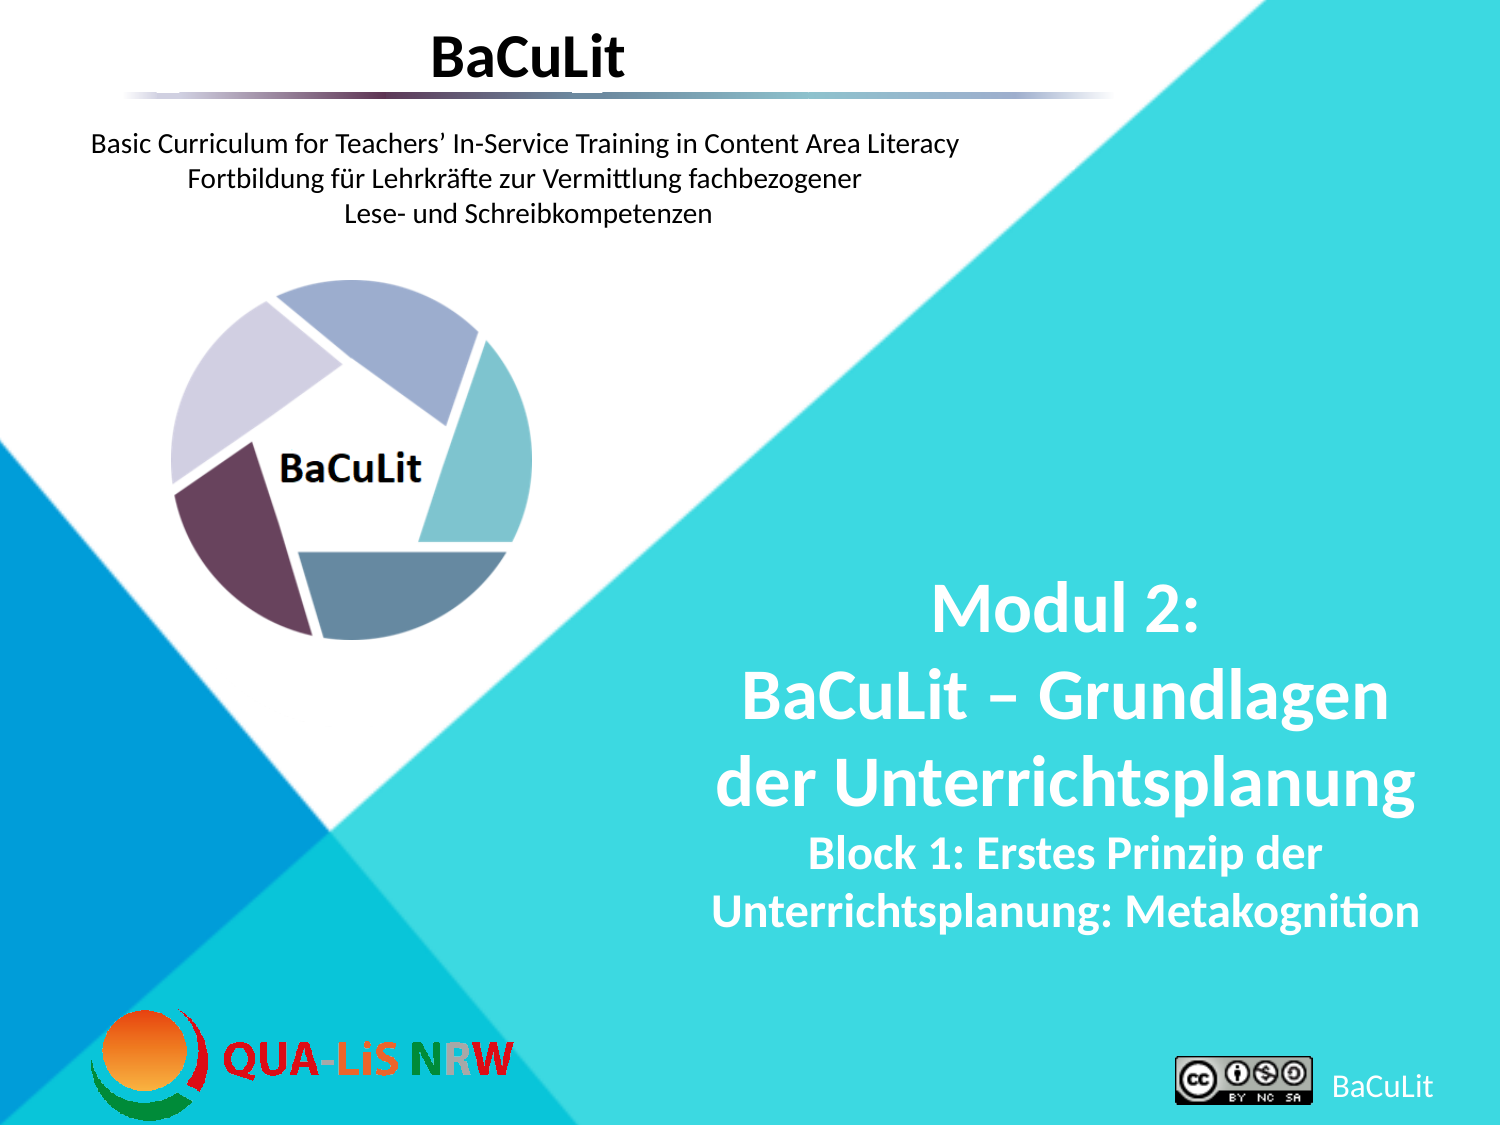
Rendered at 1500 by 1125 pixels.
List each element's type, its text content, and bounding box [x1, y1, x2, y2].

title Modul 2: BaCuLit – Grundlagen der Unterrichtsplanung Block 1: Erstes Prinzip der Unterrichtsplanung: Metakognition [673, 550, 1459, 947]
picture [0, 0, 1500, 1125]
